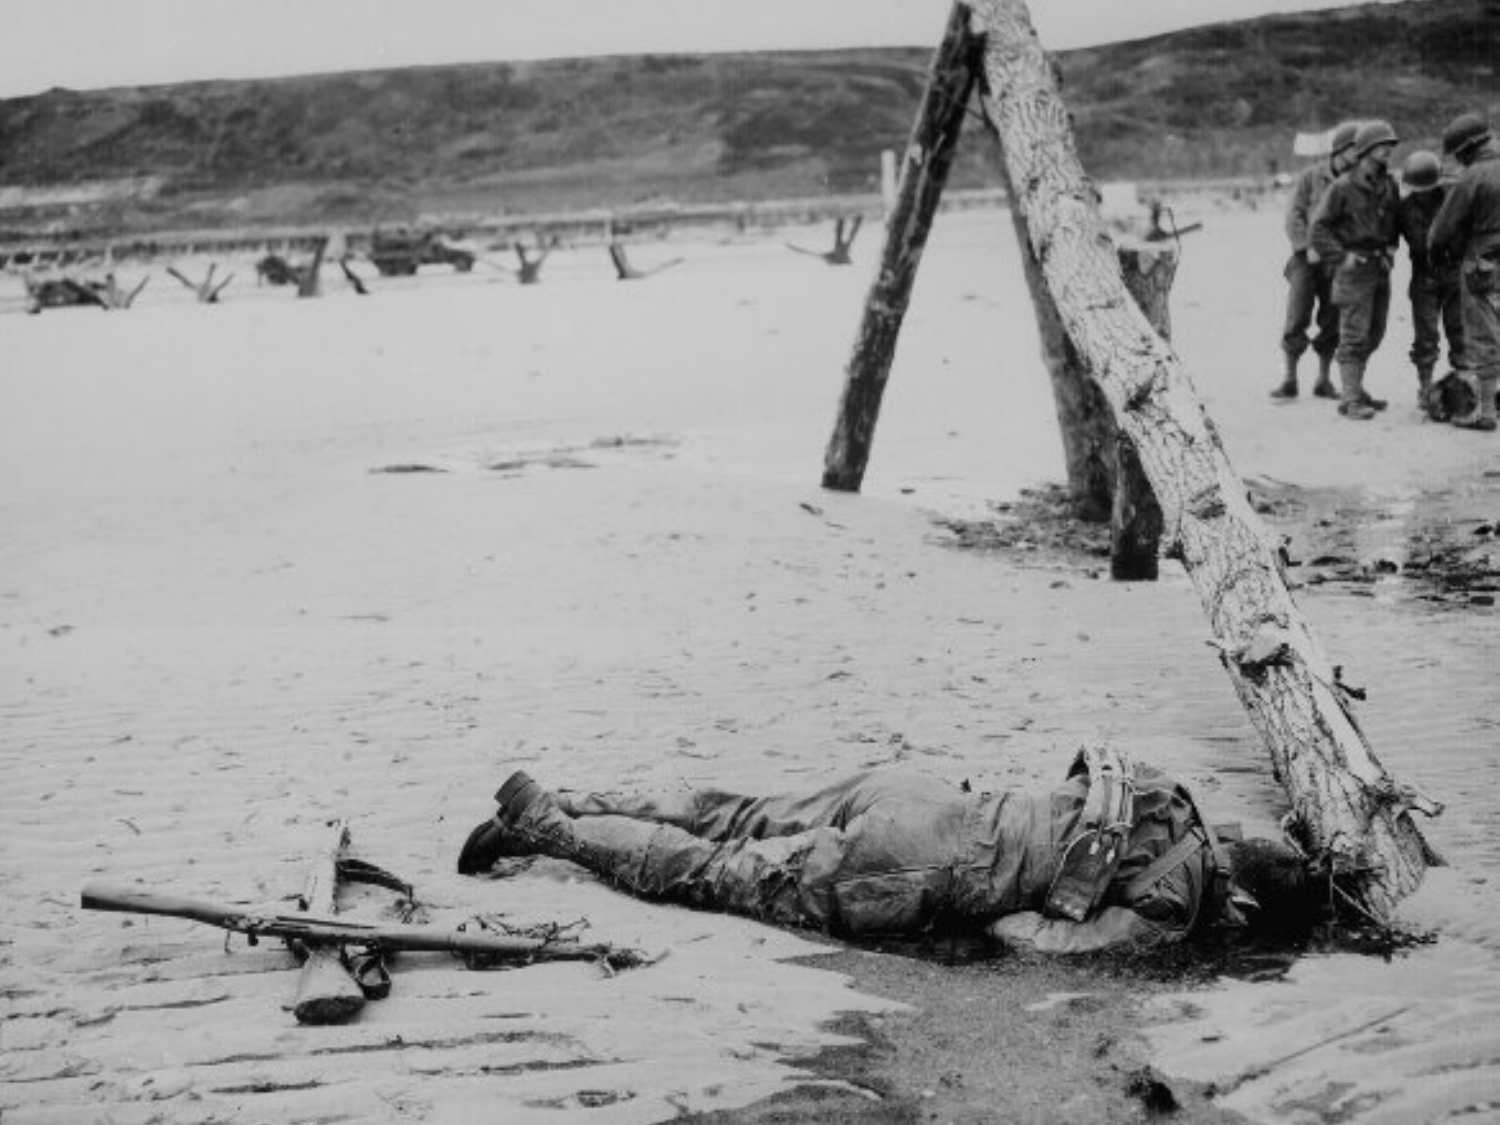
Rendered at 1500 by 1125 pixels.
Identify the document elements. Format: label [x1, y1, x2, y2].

list [0, 0, 1500, 1125]
